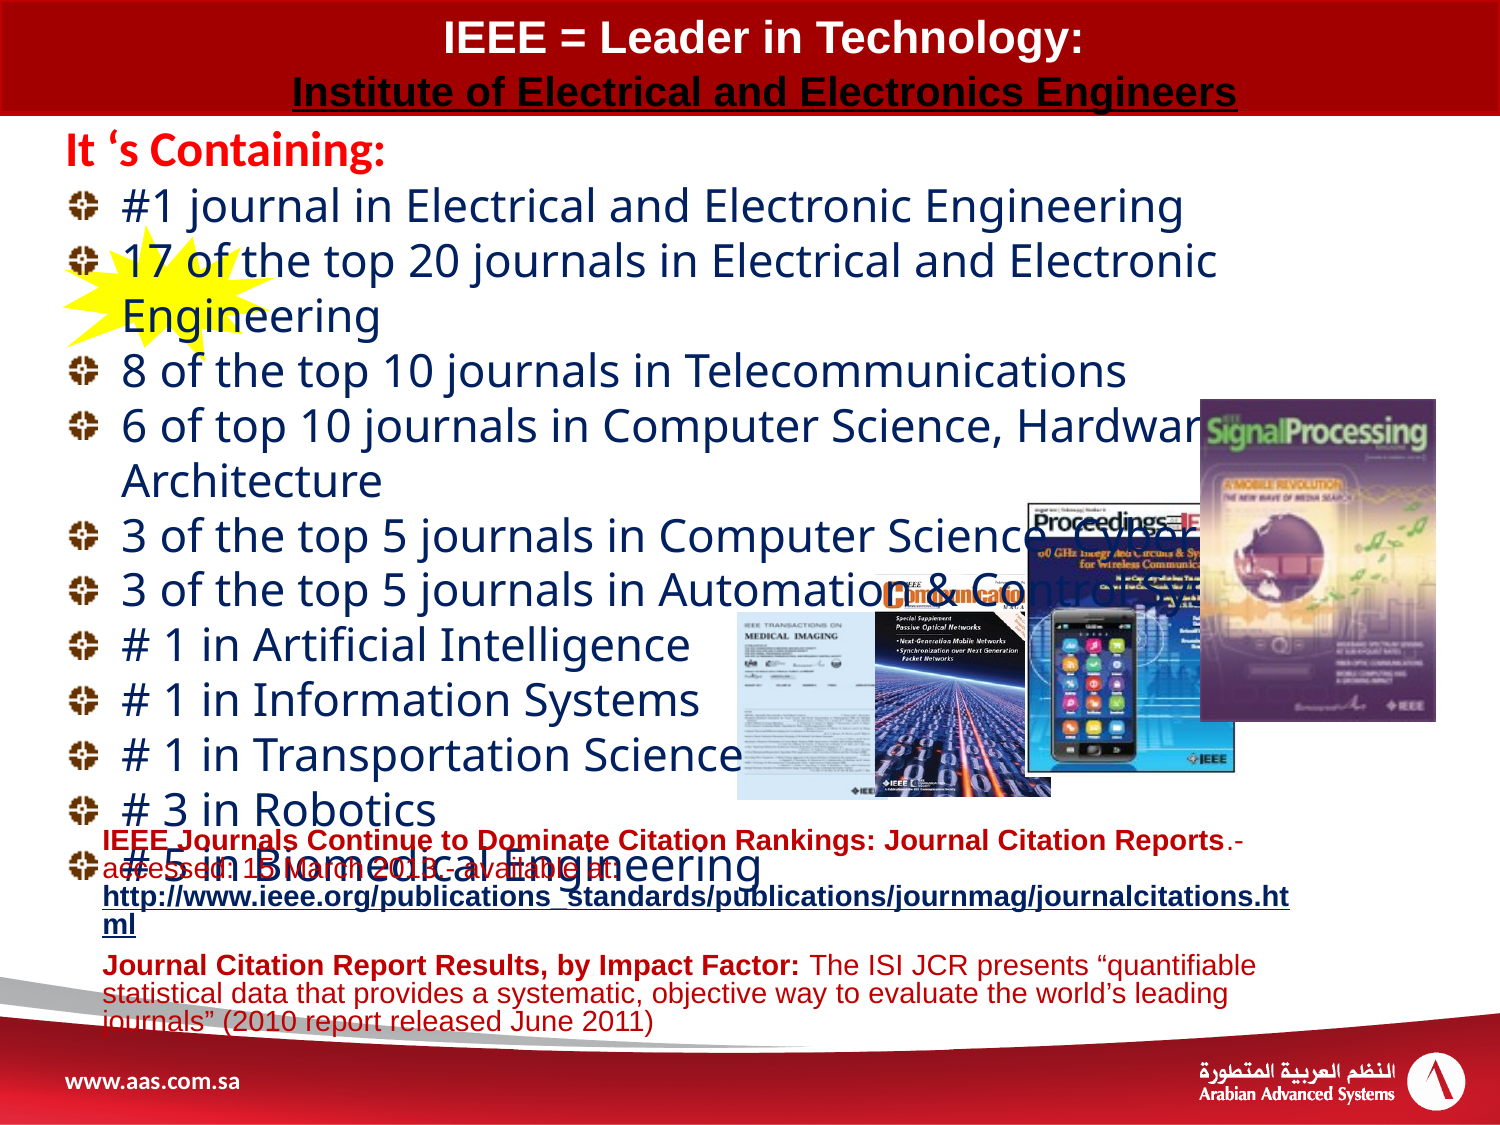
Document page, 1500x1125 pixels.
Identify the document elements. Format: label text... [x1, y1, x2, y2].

picture [65, 847, 87, 880]
picture [65, 792, 98, 825]
text_box IEEE Journals Continue to Dominate Citation Rankings: Journal Citation Reports.- accessed: 15 March 2013.- available at: http://www.ieee.org/publications_standards/publications/journmag/journalcitations.html Journal Citation Report Results, by Impact Factor: The ISI JCR presents “quantifiable statistical data that provides a systematic, objective way to evaluate the world’s leading journals” (2010 report released June 2011) [87, 812, 1313, 1087]
picture [65, 517, 98, 550]
picture [65, 682, 98, 715]
picture [65, 187, 98, 220]
picture [65, 572, 98, 605]
picture [737, 399, 1437, 801]
picture [0, 974, 1500, 1125]
list It ‘s Containing: #1 journal in Electrical and Electronic Engineering 17 of the top 20 journals in Electrical and Electronic Engineering 8 of the top 10 journals in Telecommunications 6 of top 10 journals in Computer Science, Hardware & Architecture 3 of the top 5 journals in Computer Science, Cybernetics 3 of the top 5 journals in Automation & Control Systems # 1 in Artificial Intelligence # 1 in Information Systems # 1 in Transportation Science # 3 in Robotics # 5 in Biomedical Engineering [49, 124, 1438, 801]
picture [65, 407, 98, 440]
text_box IEEE = Leader in Technology: Institute of Electrical and Electronics Engineers [49, 0, 1463, 100]
picture [65, 242, 98, 275]
picture [65, 627, 98, 660]
picture [65, 352, 98, 385]
picture [65, 737, 98, 770]
